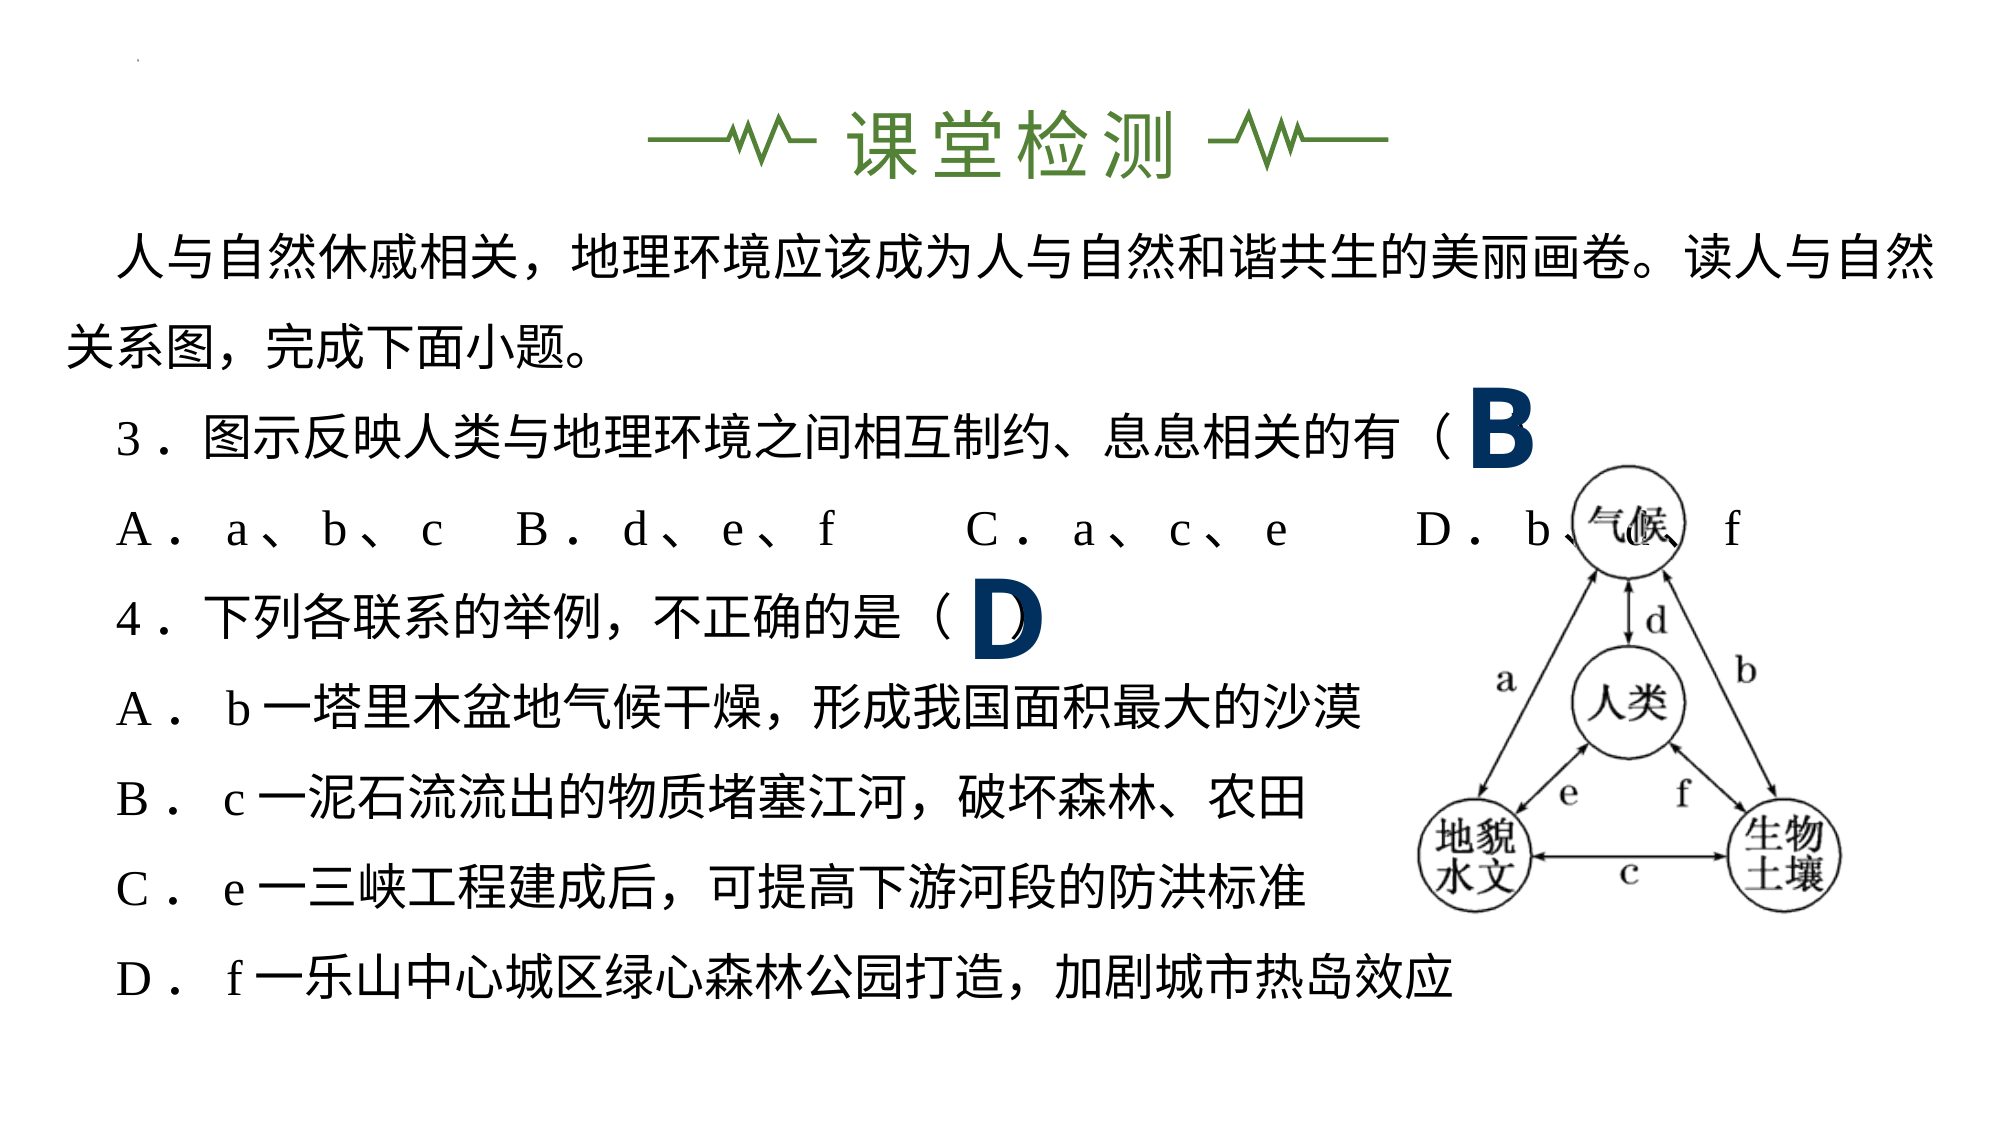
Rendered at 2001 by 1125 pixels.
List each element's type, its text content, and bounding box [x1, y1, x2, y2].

text_box D [950, 539, 1064, 690]
text_box B [1448, 348, 1555, 462]
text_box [647, 91, 1389, 198]
picture [1409, 462, 1847, 920]
text_box 人与自然休戚相关，地理环境应该成为人与自然和谐共生的美丽画卷。读人与自然关系图，完成下面小题。 3．图示反映人类与地理环境之间相互制约、息息相关的有（ ） A．a、b、c B．d、e、f C．a、c、e D．b、d、f 4．下列各联系的举例，不正确的是（ ） A．b一塔里木盆地气候干燥，形成我国面积最大的沙漠 B．c一泥石流流出的物质堵塞江河，破坏森林、农田 C．e一三峡工程建成后，可提高下游河段的防洪标准 D．f一乐山中心城区绿心森林公园打造，加剧城市热岛效应 [50, 188, 1950, 1013]
